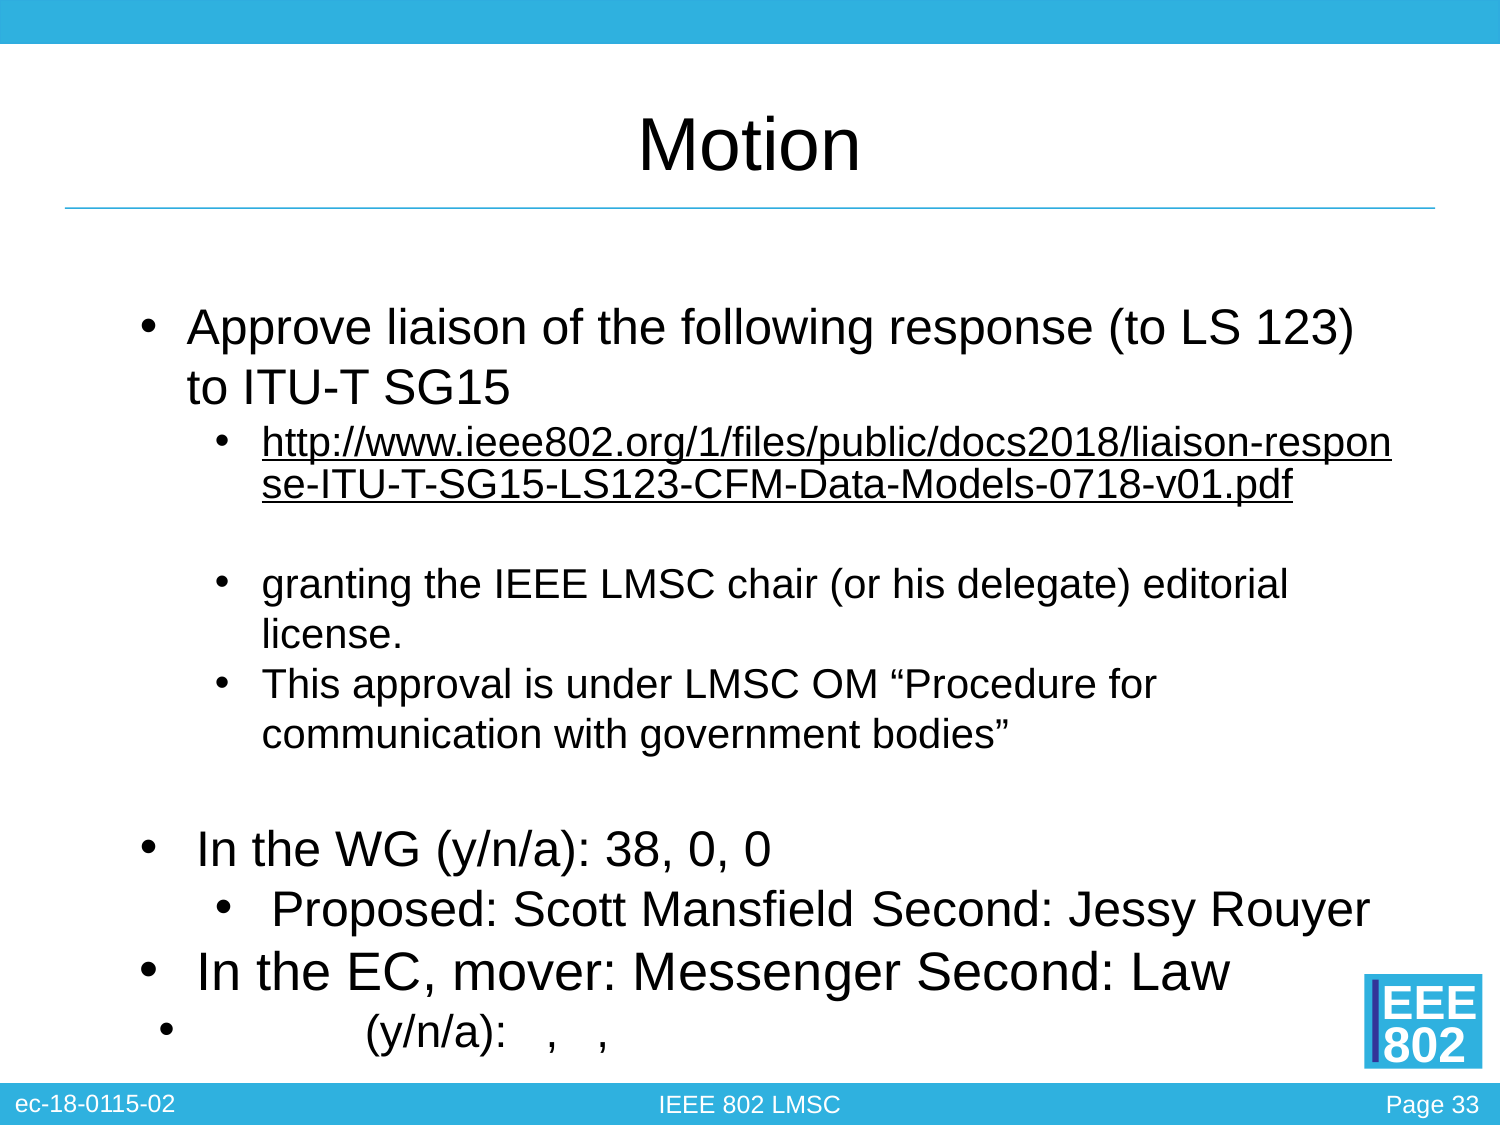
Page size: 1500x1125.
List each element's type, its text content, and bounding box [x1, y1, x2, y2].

title Motion [75, 75, 1425, 205]
text_box Approve liaison of the following response (to LS 123) to ITU-T SG15 http://www.ieee802.org/1/files/public/docs2018/liaison-response-ITU-T-SG15-LS123-CFM-Data-Models-0718-v01.pdf granting the IEEE LMSC chair (or his delegate) editorial license. This approval is under LMSC OM “Procedure for communication with government bodies” In the WG (y/n/a): 38, 0, 0 Proposed: Scott Mansfield Second: Jessy Rouyer In the EC, mover: Messenger Second: Law (y/n/a): , , [125, 287, 1425, 1023]
